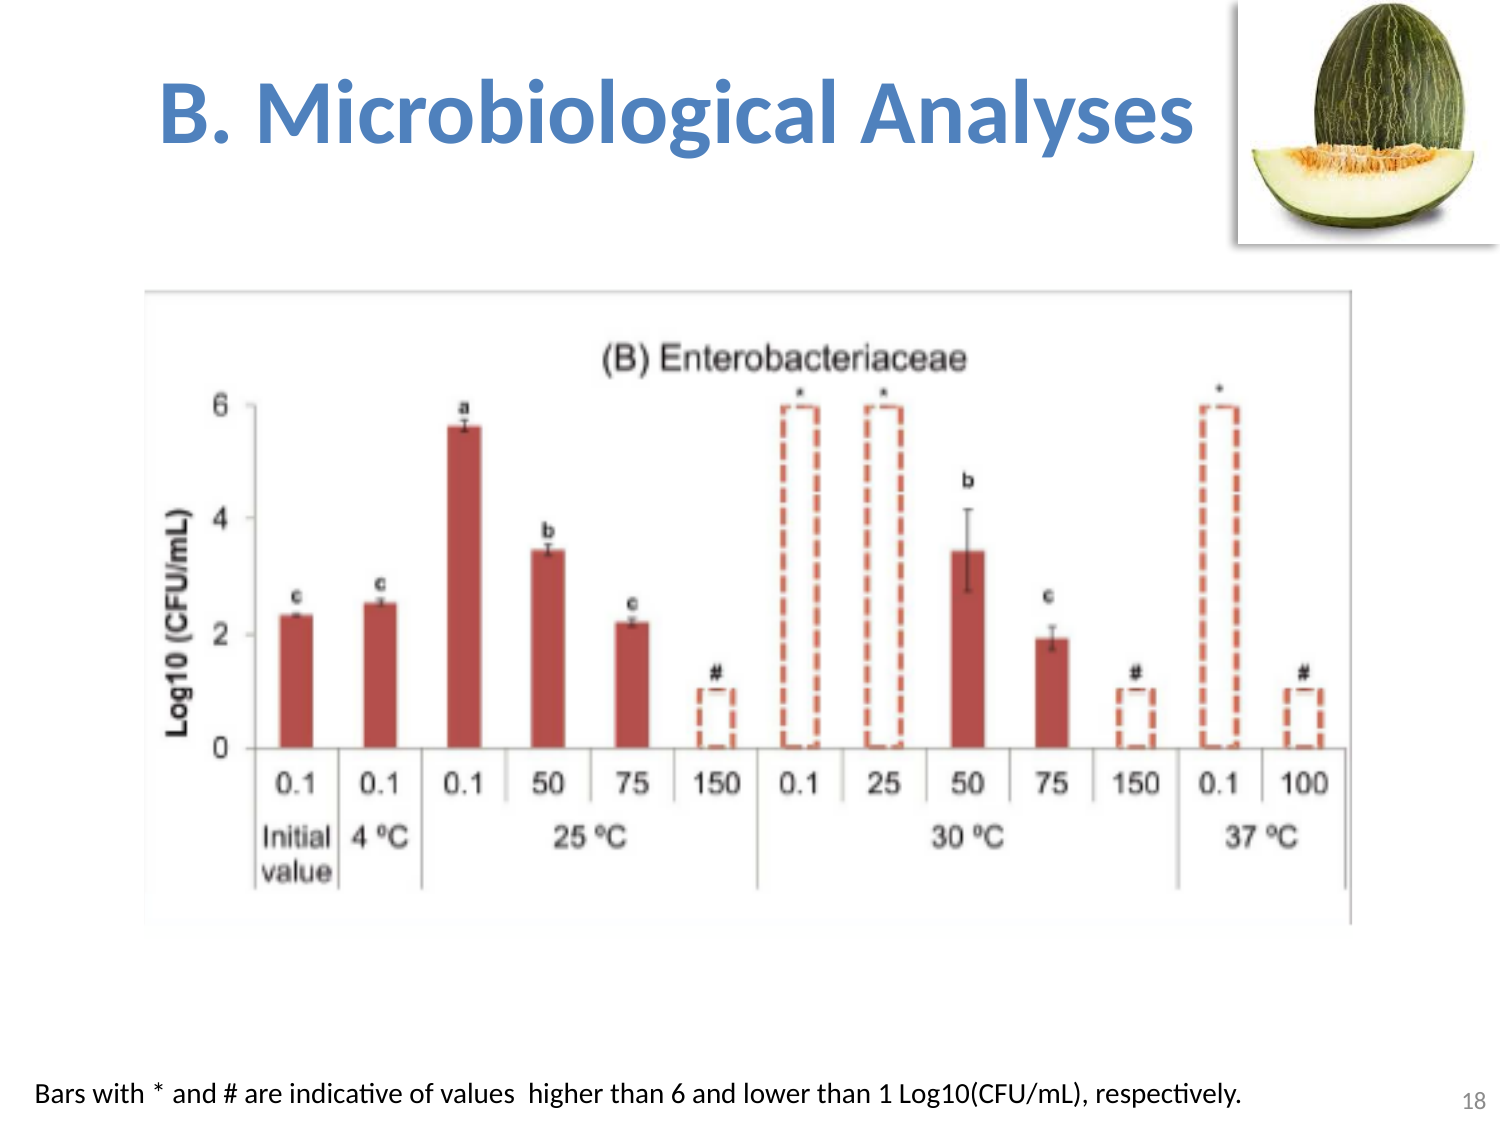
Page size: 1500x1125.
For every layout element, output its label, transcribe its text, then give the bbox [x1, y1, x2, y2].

picture [1237, 0, 1500, 244]
text_box B. Microbiological Analyses [2, 19, 1227, 194]
text_box 18 [1151, 1069, 1500, 1125]
text_box Bars with * and # are indicative of values higher than 6 and lower than 1 Log10(CFU/mL), respectively. [19, 1067, 1440, 1117]
picture [144, 283, 1353, 939]
